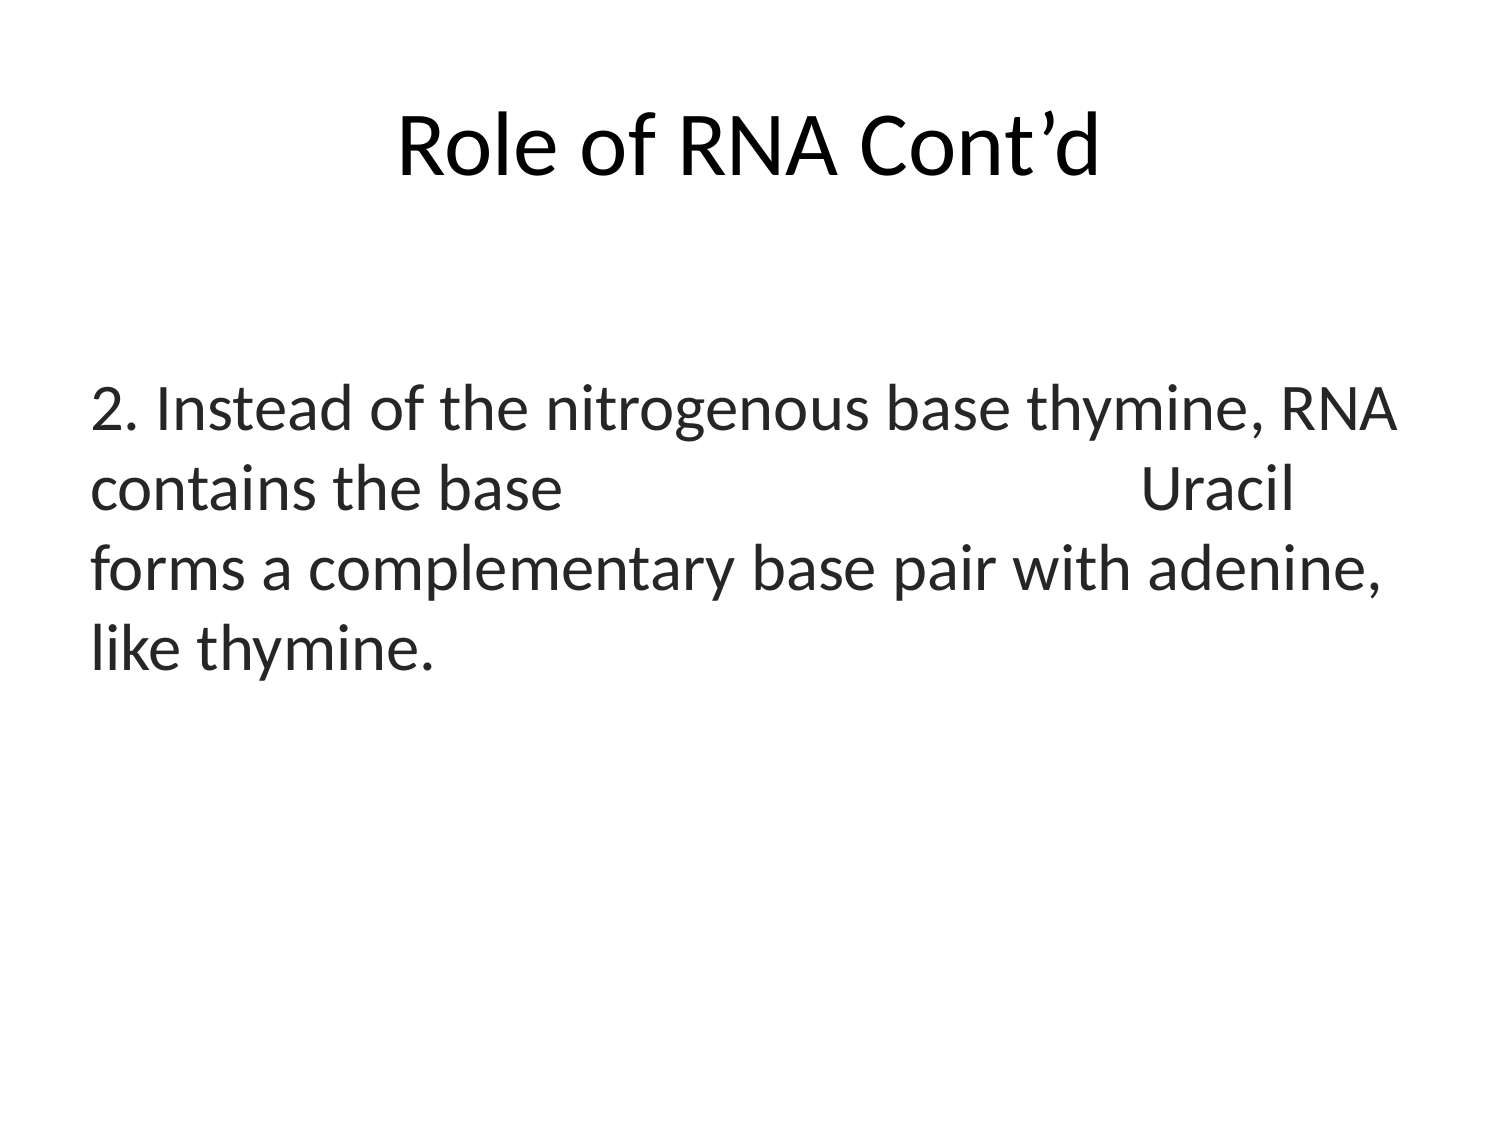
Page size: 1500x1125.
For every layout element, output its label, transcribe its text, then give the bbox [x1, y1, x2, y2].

list 2. Instead of the nitrogenous base thymine, RNA contains the base Uracil forms a complementary base pair with adenine, like thymine. [75, 262, 1425, 1005]
title Role of RNA Cont’d [75, 45, 1425, 233]
